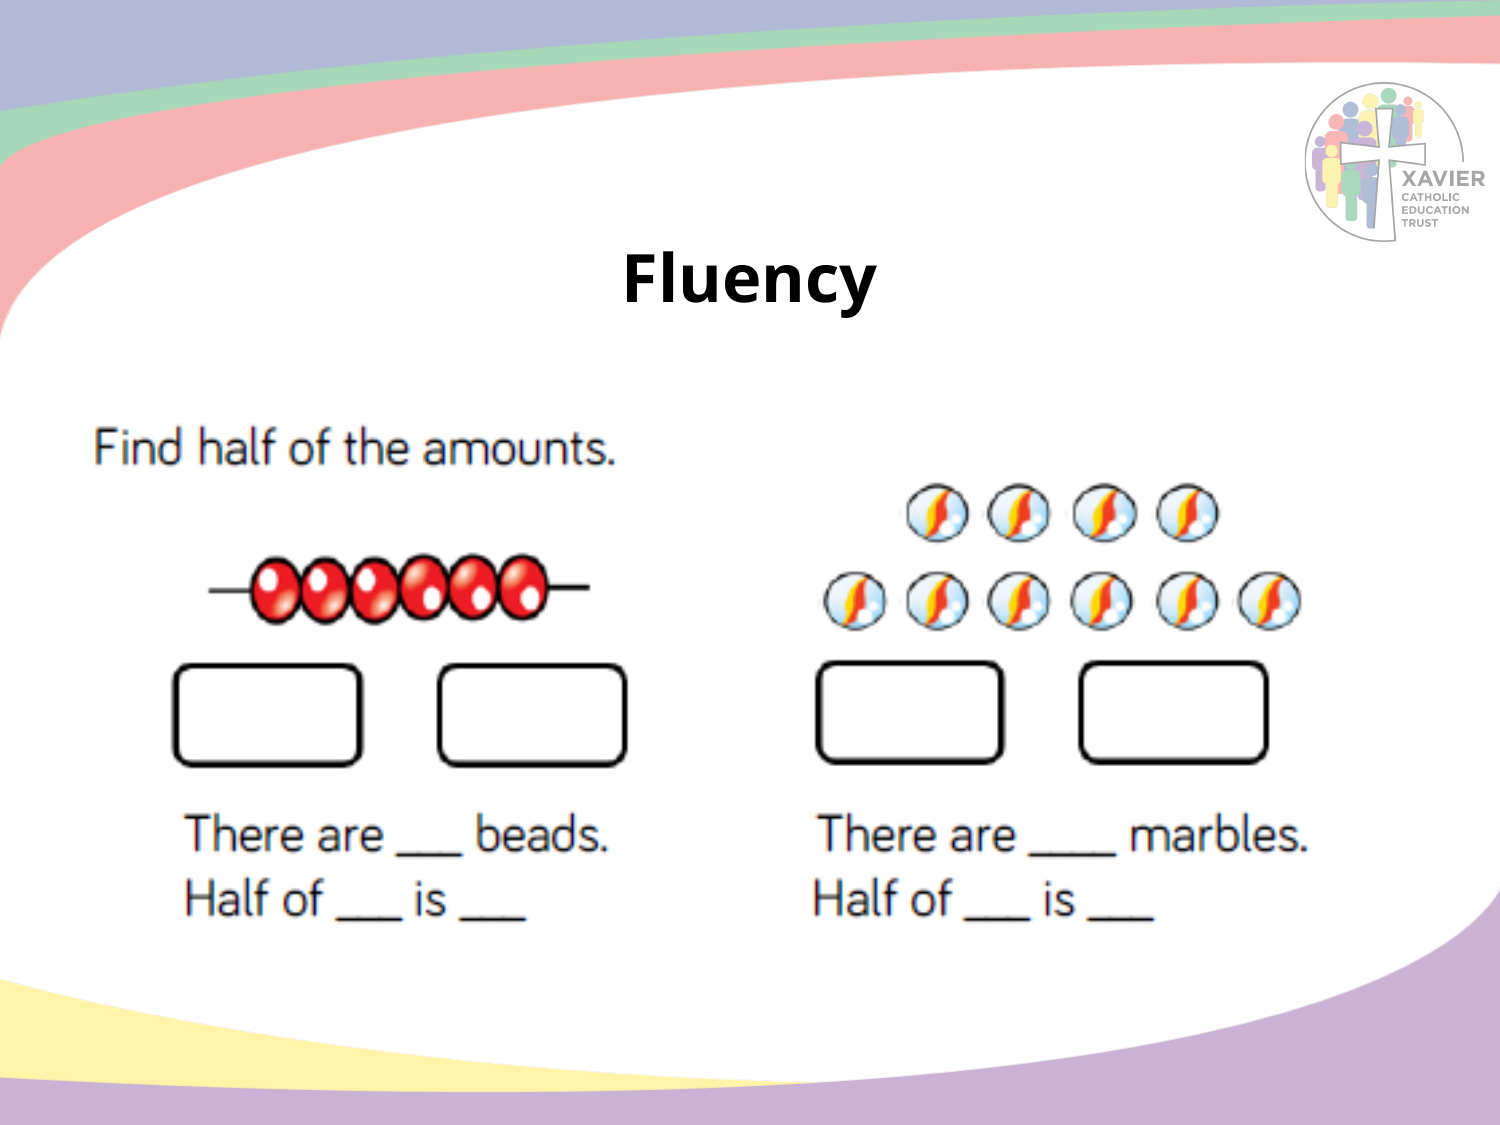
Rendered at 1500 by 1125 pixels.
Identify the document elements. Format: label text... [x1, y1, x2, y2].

picture [70, 398, 1353, 962]
title Fluency [112, 184, 1388, 325]
